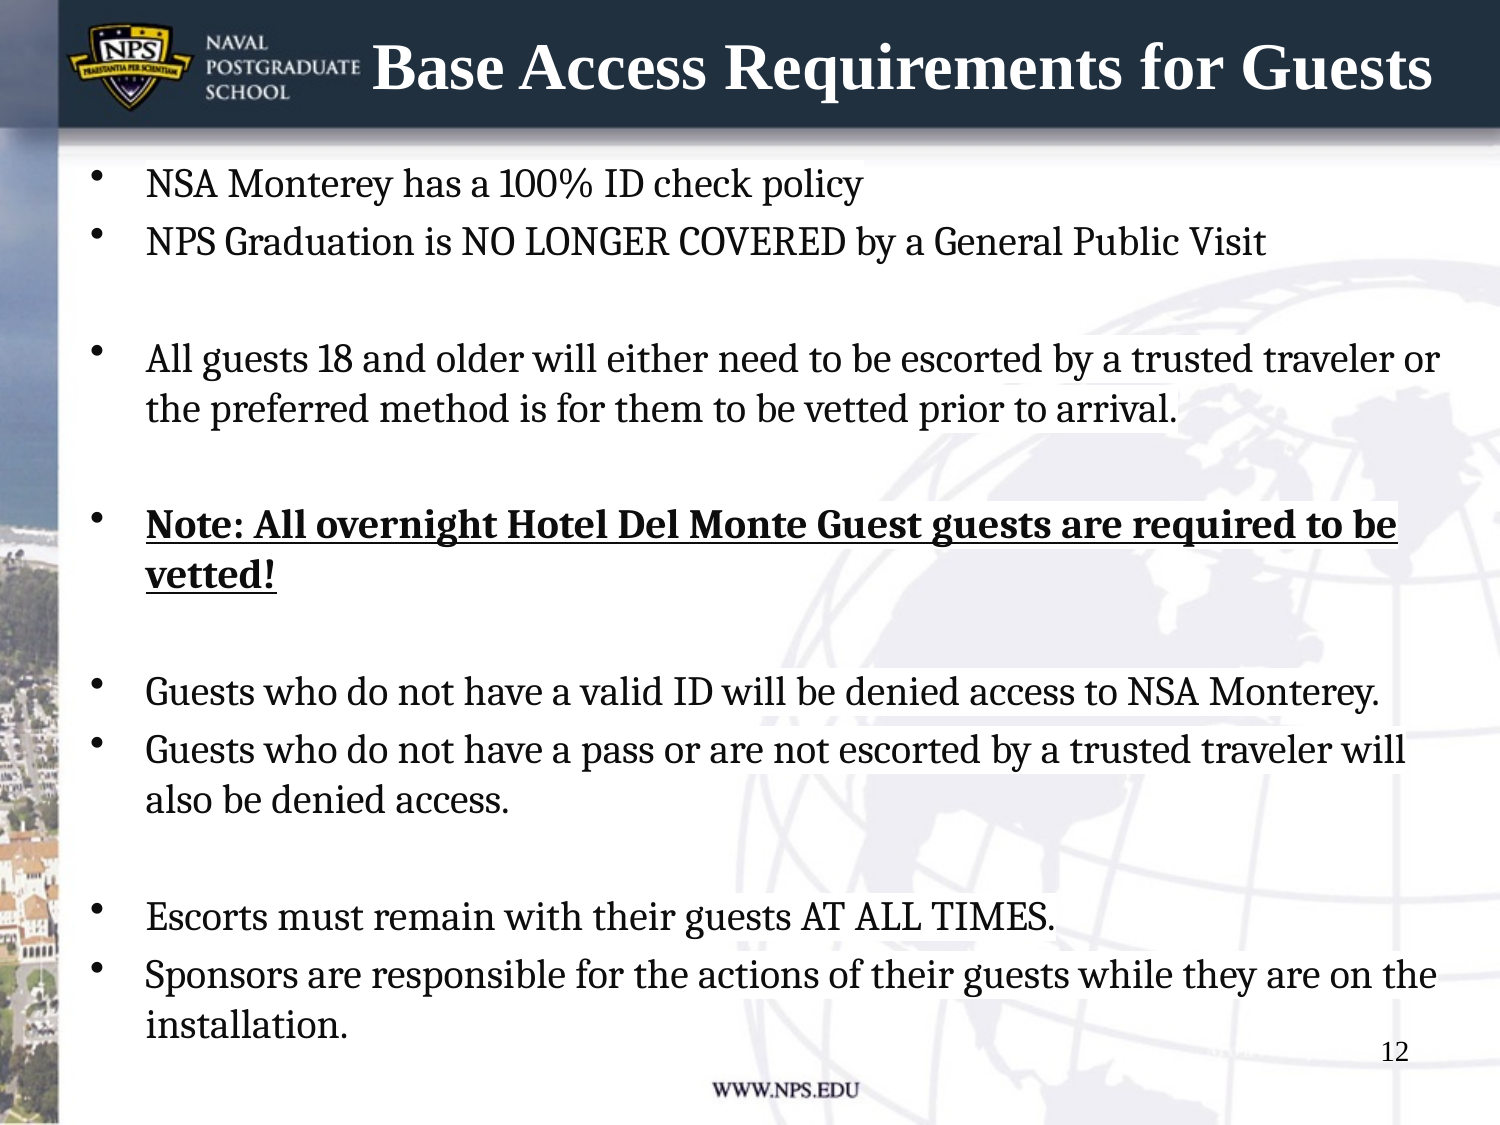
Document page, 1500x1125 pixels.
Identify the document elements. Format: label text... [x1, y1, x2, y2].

title Base Access Requirements for Guests [262, 0, 1450, 125]
text_box NSA Monterey has a 100% ID check policy NPS Graduation is NO LONGER COVERED by a General Public Visit All guests 18 and older will either need to be escorted by a trusted traveler or the preferred method is for them to be vetted prior to arrival. Note: All overnight Hotel Del Monte Guest guests are required to be vetted! Guests who do not have a valid ID will be denied access to NSA Monterey. Guests who do not have a pass or are not escorted by a trusted traveler will also be denied access. Escorts must remain with their guests AT ALL TIMES. Sponsors are responsible for the actions of their guests while they are on the installation. [74, 147, 1483, 1103]
picture [0, 0, 1500, 1125]
